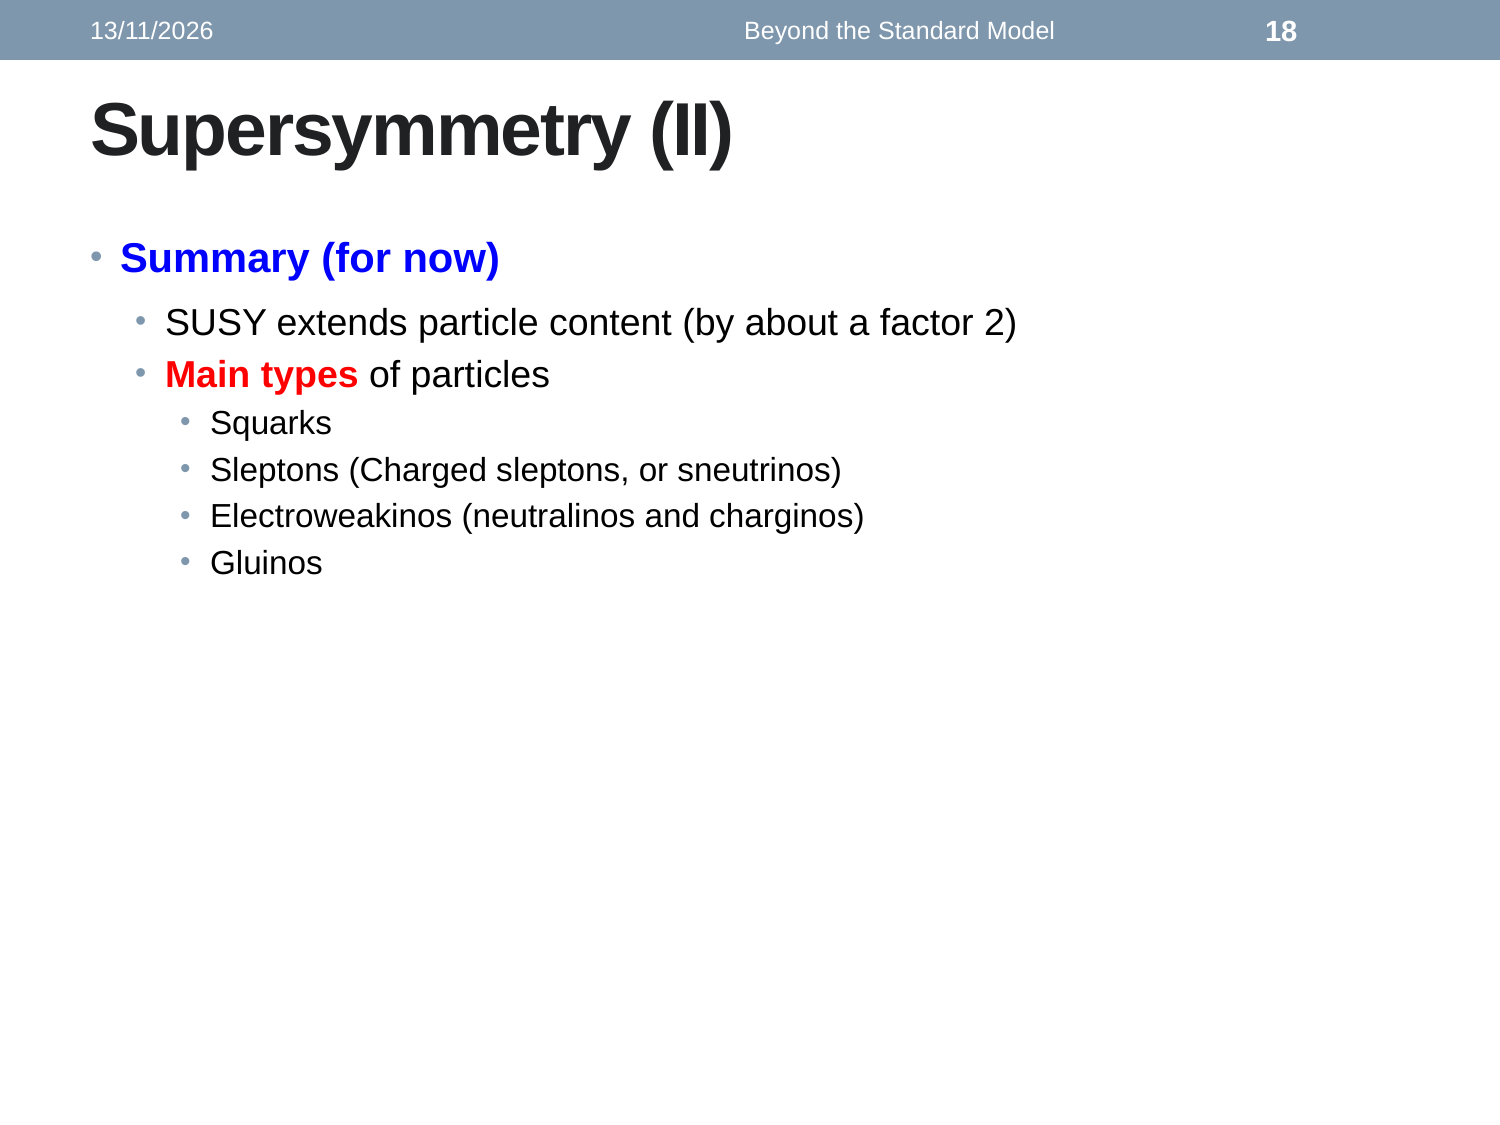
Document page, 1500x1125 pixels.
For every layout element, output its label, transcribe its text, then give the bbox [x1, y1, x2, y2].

footer Beyond the Standard Model [562, 3, 1238, 57]
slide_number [75, 3, 550, 57]
list Summary (for now) [75, 223, 1425, 289]
slide_number 18 [1250, 3, 1425, 57]
title Supersymmetry (II) [75, 56, 1425, 194]
text_box SUSY extends particle content (by about a factor 2) Main types of particles Squarks Sleptons (Charged sleptons, or sneutrinos) Electroweakinos (neutralinos and charginos) Gluinos [74, 289, 1425, 610]
